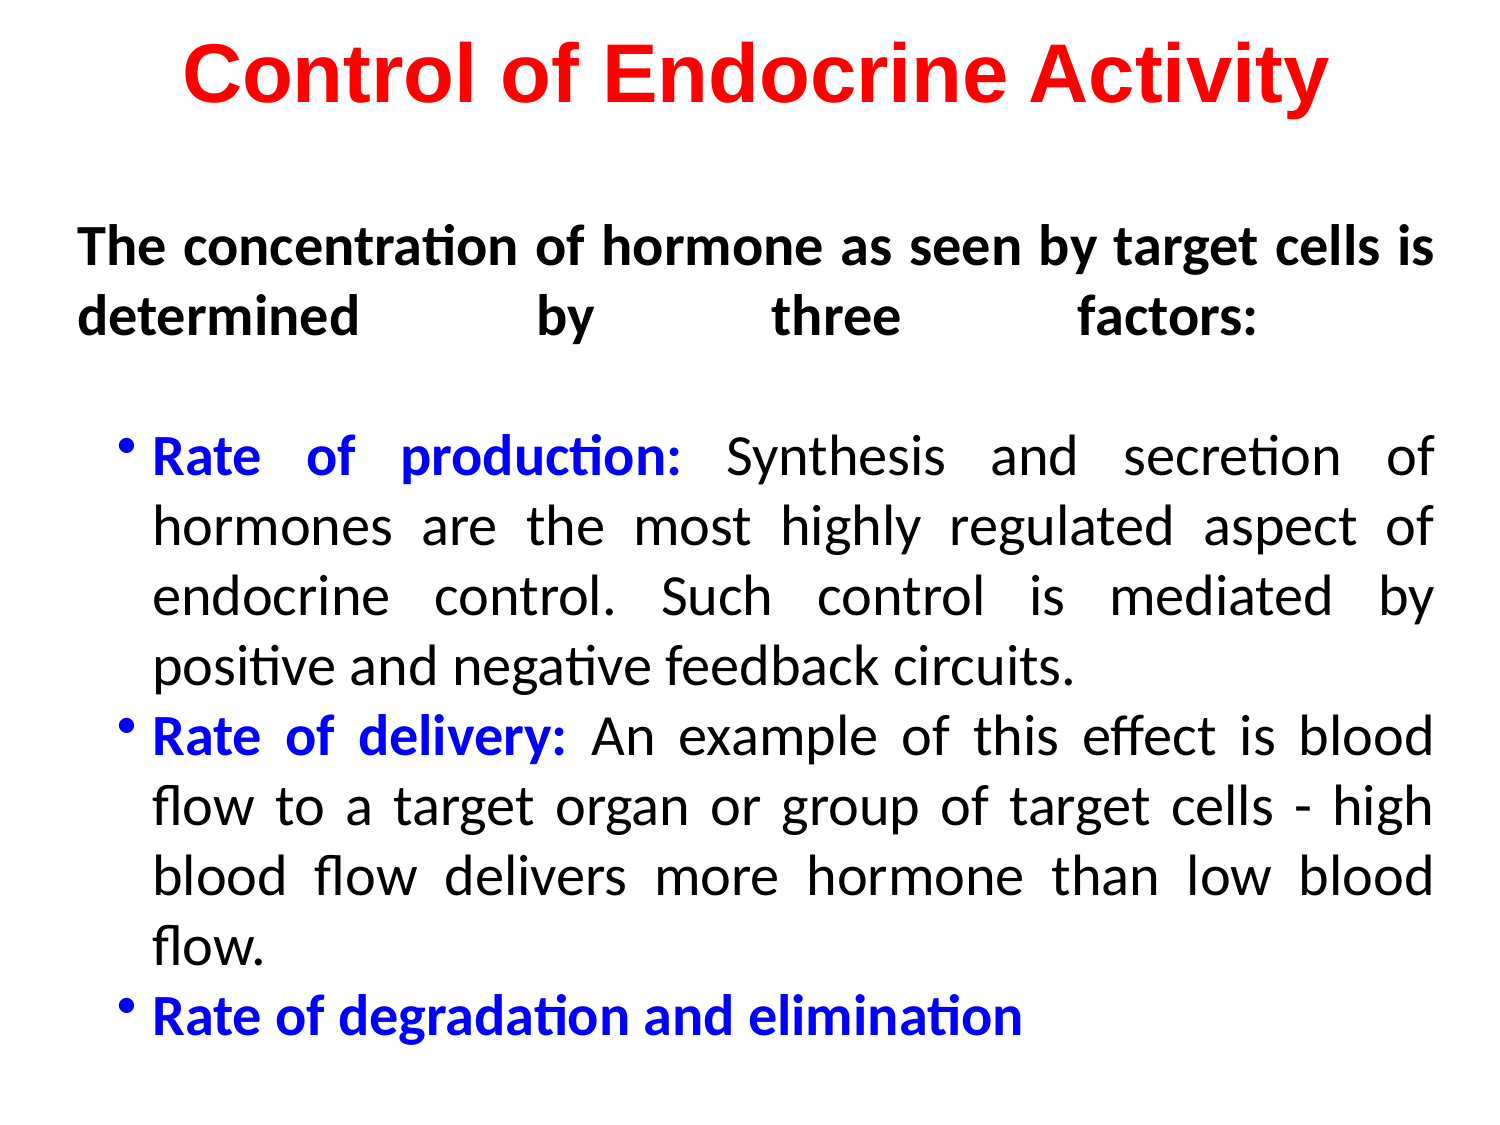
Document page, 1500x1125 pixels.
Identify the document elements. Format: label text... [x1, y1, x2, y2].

title Control of Endocrine Activity [75, 0, 1438, 163]
text_box The concentration of hormone as seen by target cells is determined by three factors: Rate of production: Synthesis and secretion of hormones are the most highly regulated aspect of endocrine control. Such control is mediated by positive and negative feedback circuits. Rate of delivery: An example of this effect is blood flow to a target organ or group of target cells - high blood flow delivers more hormone than low blood flow. Rate of degradation and elimination [62, 199, 1450, 1055]
